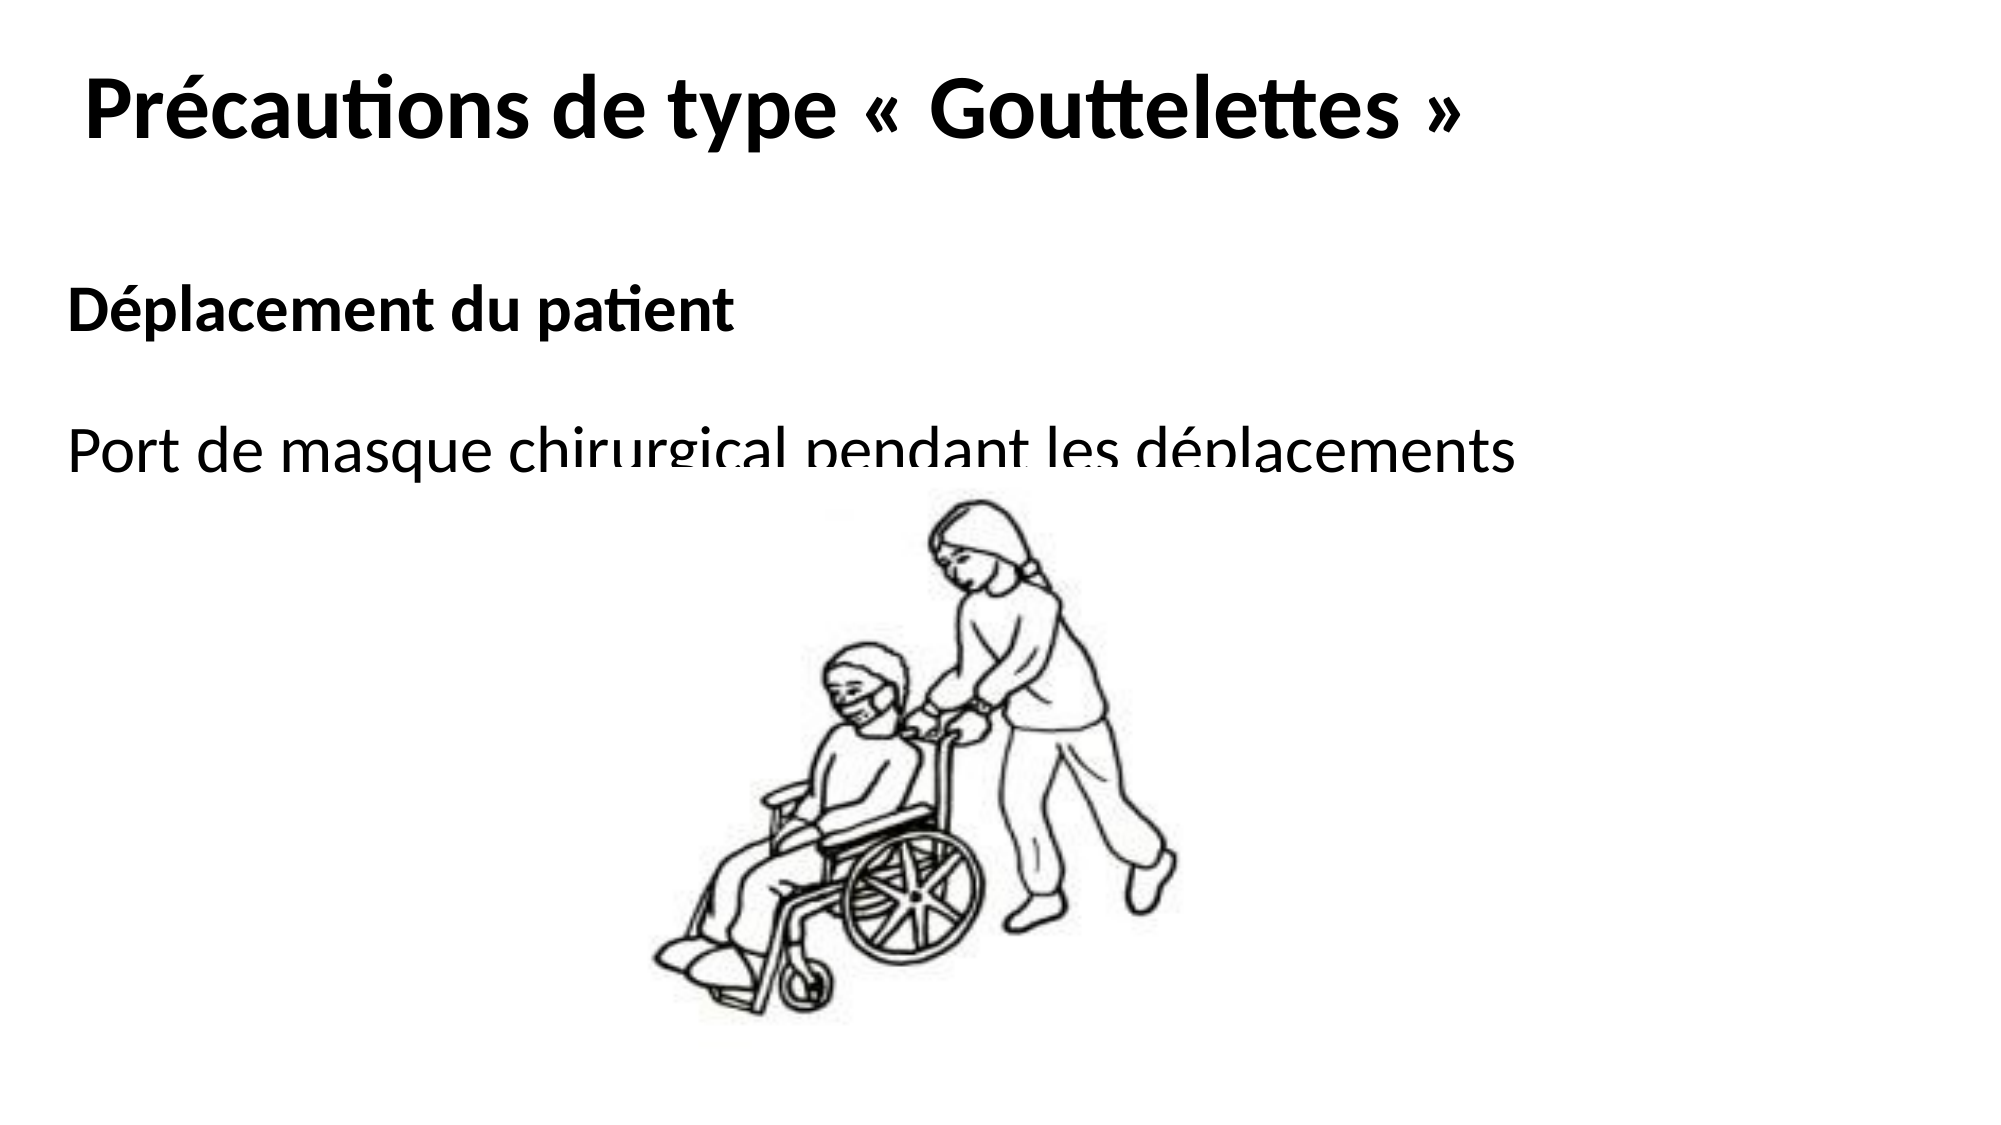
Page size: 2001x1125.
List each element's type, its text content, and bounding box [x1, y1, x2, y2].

picture [548, 467, 1260, 1076]
list Déplacement du patient Port de masque chirurgical pendant les déplacements [52, 217, 1756, 1076]
title Précautions de type « Gouttelettes » [69, 0, 1863, 218]
